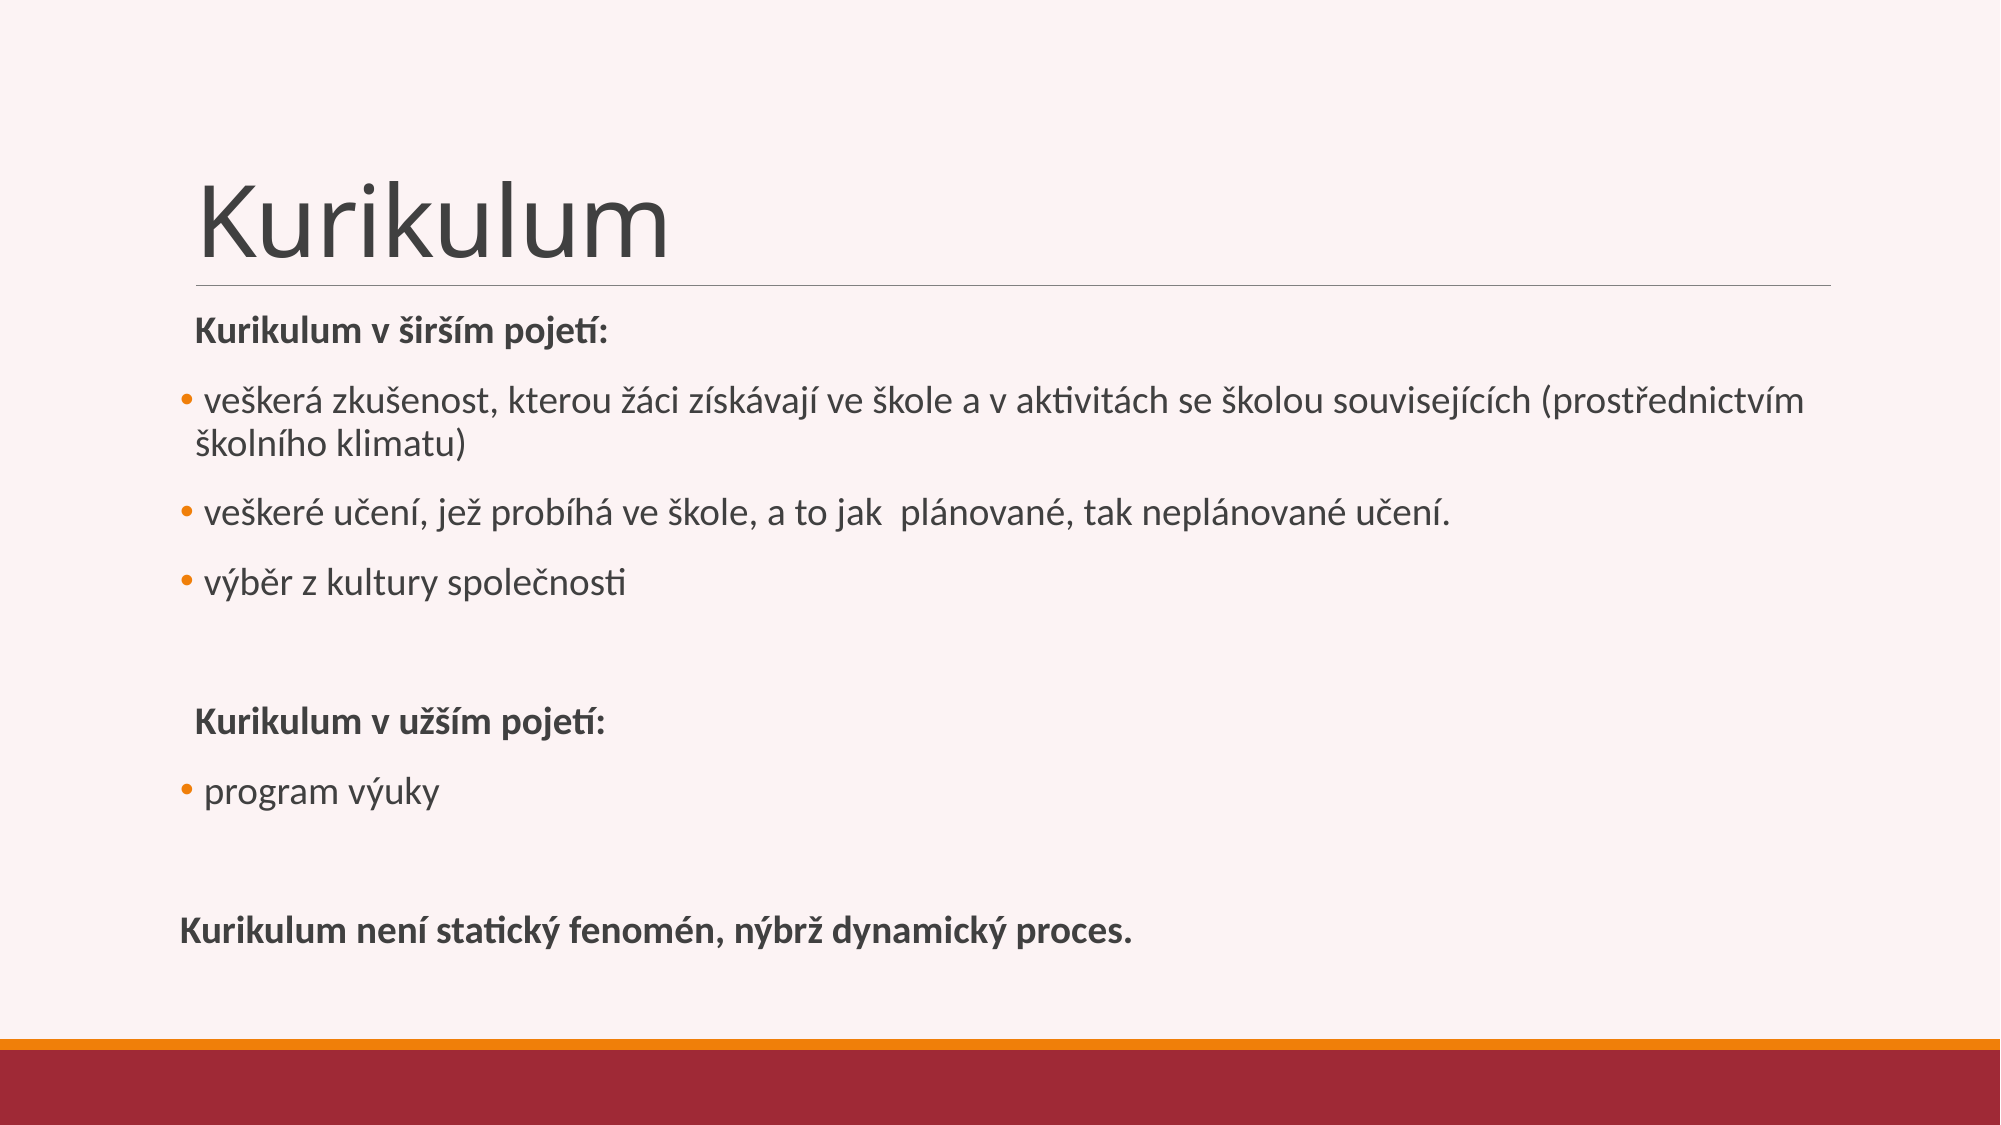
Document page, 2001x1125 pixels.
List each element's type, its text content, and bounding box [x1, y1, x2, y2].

title Kurikulum [180, 47, 1830, 285]
list Kurikulum v širším pojetí: veškerá zkušenost, kterou žáci získávají ve škole a v aktivitách se školou souvisejících (prostřednictvím školního klimatu) veškeré učení, jež probíhá ve škole, a to jak plánované, tak neplánované učení. výběr z kultury společnosti Kurikulum v užším pojetí: program výuky Kurikulum není statický fenomén, nýbrž dynamický proces. [180, 302, 1830, 963]
